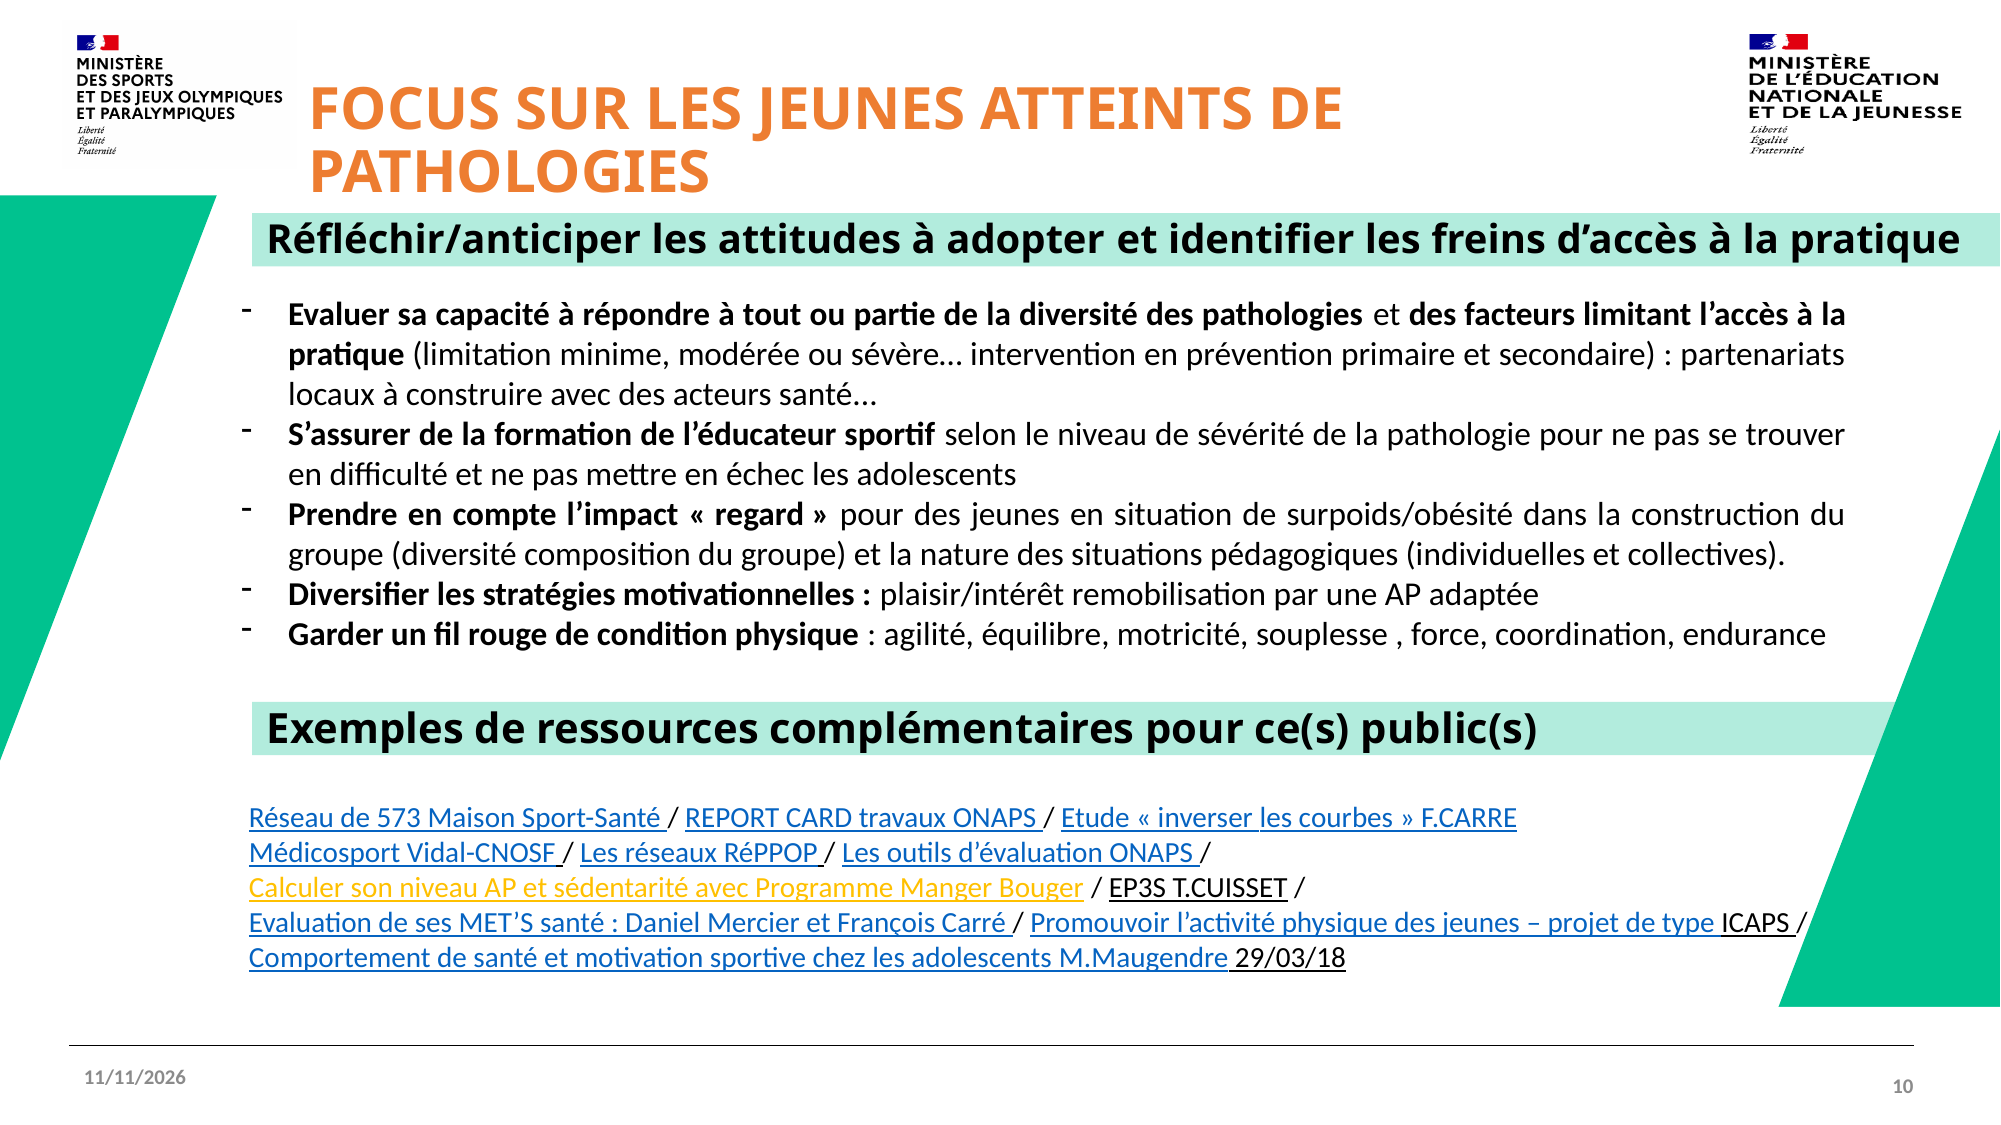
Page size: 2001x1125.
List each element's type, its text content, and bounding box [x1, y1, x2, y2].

picture [1749, 34, 1963, 155]
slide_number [69, 1046, 519, 1107]
text_box Evaluer sa capacité à répondre à tout ou partie de la diversité des pathologies et des facteurs limitant l’accès à la pratique (limitation minime, modérée ou sévère… intervention en prévention primaire et secondaire) : partenariats locaux à construire avec des acteurs santé... S’assurer de la formation de l’éducateur sportif selon le niveau de sévérité de la pathologie pour ne pas se trouver en difficulté et ne pas mettre en échec les adolescents Prendre en compte l’impact « regard » pour des jeunes en situation de surpoids/obésité dans la construction du groupe (diversité composition du groupe) et la nature des situations pédagogiques (individuelles et collectives). Diversifier les stratégies motivationnelles : plaisir/intérêt remobilisation par une AP adaptée Garder un fil rouge de condition physique : agilité, équilibre, motricité, souplesse , force, coordination, endurance [226, 285, 1862, 660]
picture [62, 20, 297, 169]
slide_number 10 [1618, 1046, 1914, 1125]
text_box Réseau de 573 Maison Sport-Santé / REPORT CARD travaux ONAPS / Etude « inverser les courbes » F.CARRE Médicosport Vidal-CNOSF / Les réseaux RéPPOP / Les outils d’évaluation ONAPS / Calculer son niveau AP et sédentarité avec Programme Manger Bouger / EP3S T.CUISSET / Evaluation de ses MET’S santé : Daniel Mercier et François Carré / Promouvoir l’activité physique des jeunes – projet de type ICAPS / Comportement de santé et motivation sportive chez les adolescents M.Maugendre 29/03/18 [234, 791, 1903, 1071]
title Focus sur les JEUNES atteints de pathologies [294, 67, 1706, 213]
text_box Réfléchir/anticiper les attitudes à adopter et identifier les freins d’accès à la pratique [252, 213, 2000, 267]
text_box Exemples de ressources complémentaires pour ce(s) public(s) [252, 701, 2000, 756]
